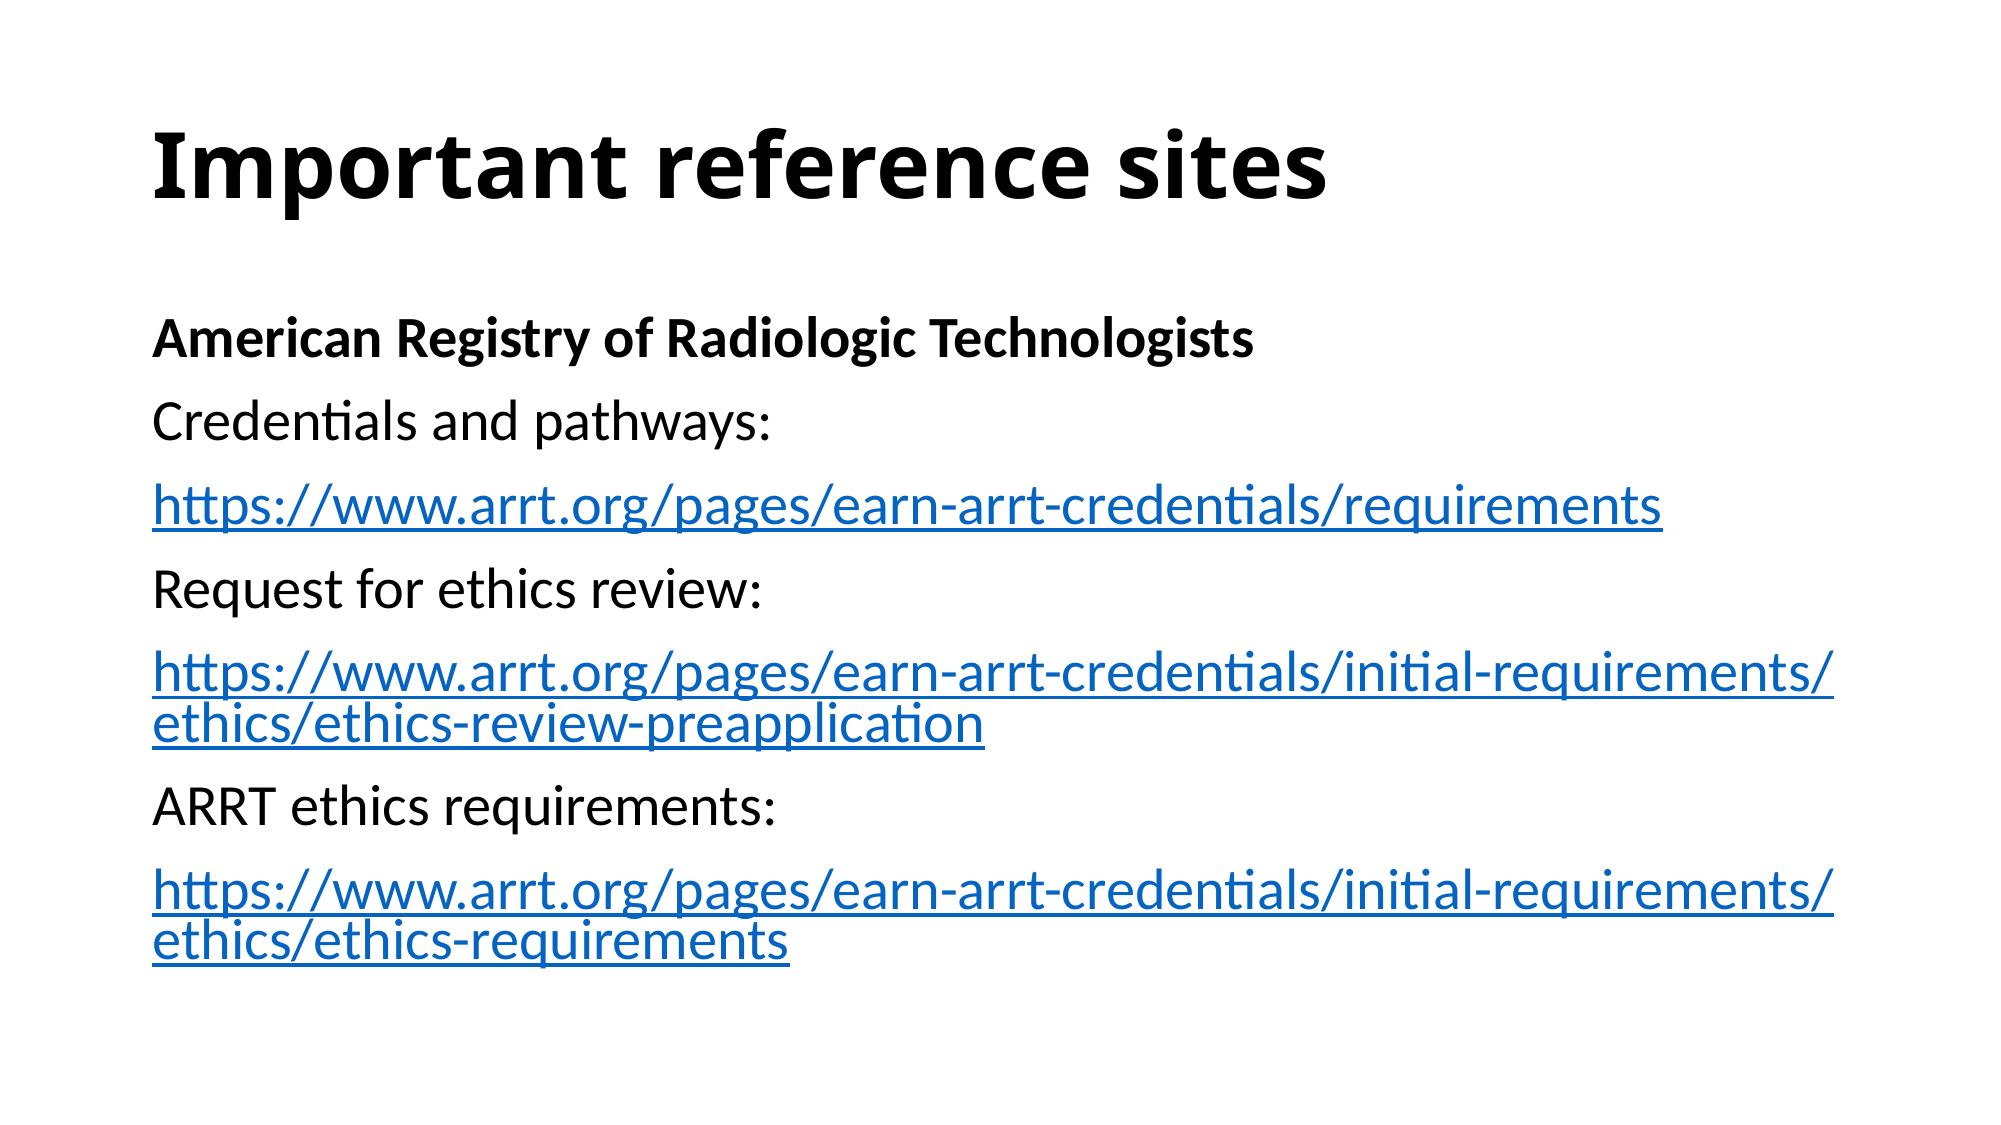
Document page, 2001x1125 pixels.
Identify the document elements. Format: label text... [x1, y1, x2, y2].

list American Registry of Radiologic Technologists Credentials and pathways: https://www.arrt.org/pages/earn-arrt-credentials/requirements Request for ethics review: https://www.arrt.org/pages/earn-arrt-credentials/initial-requirements/ethics/ethics-review-preapplication ARRT ethics requirements: https://www.arrt.org/pages/earn-arrt-credentials/initial-requirements/ethics/ethics-requirements [137, 299, 1863, 1014]
title Important reference sites [137, 59, 1863, 278]
